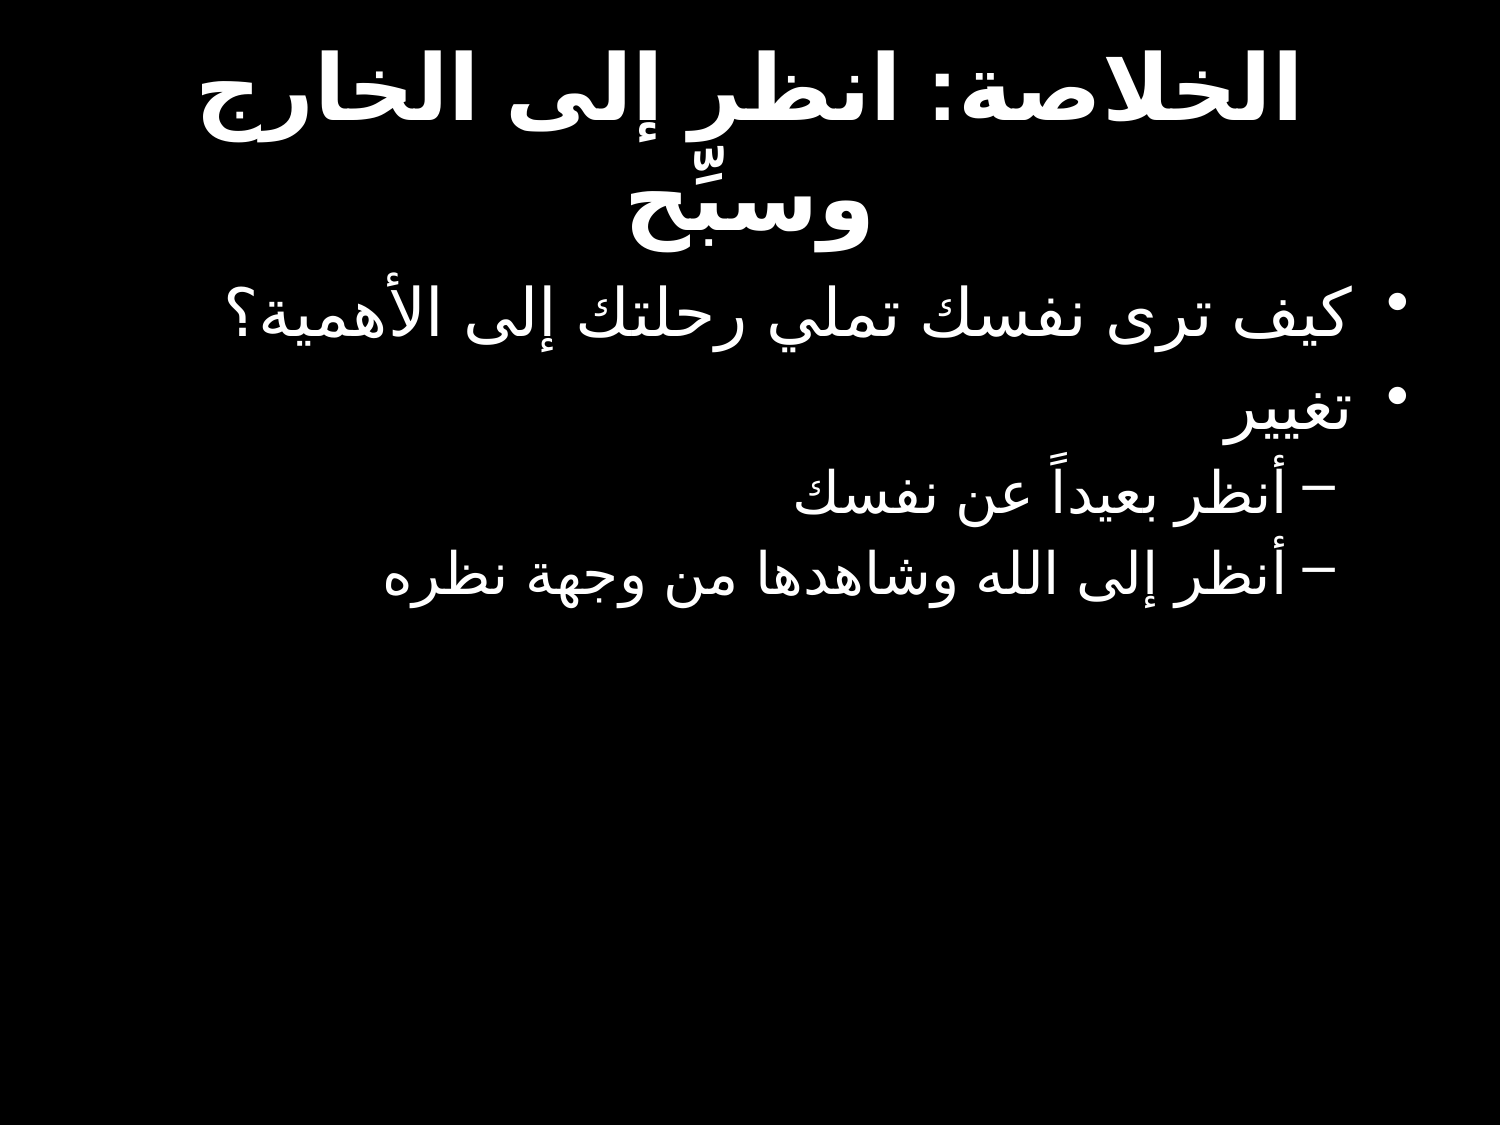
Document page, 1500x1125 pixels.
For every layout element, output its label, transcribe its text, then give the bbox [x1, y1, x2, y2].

list كيف ترى نفسك تملي رحلتك إلى الأهمية؟ تغيير أنظر بعيداً عن نفسك أنظر إلى الله وشاهدها من وجهة نظره [75, 262, 1425, 1005]
title الخلاصة: انظر إلى الخارج وسبِّح [75, 45, 1425, 233]
